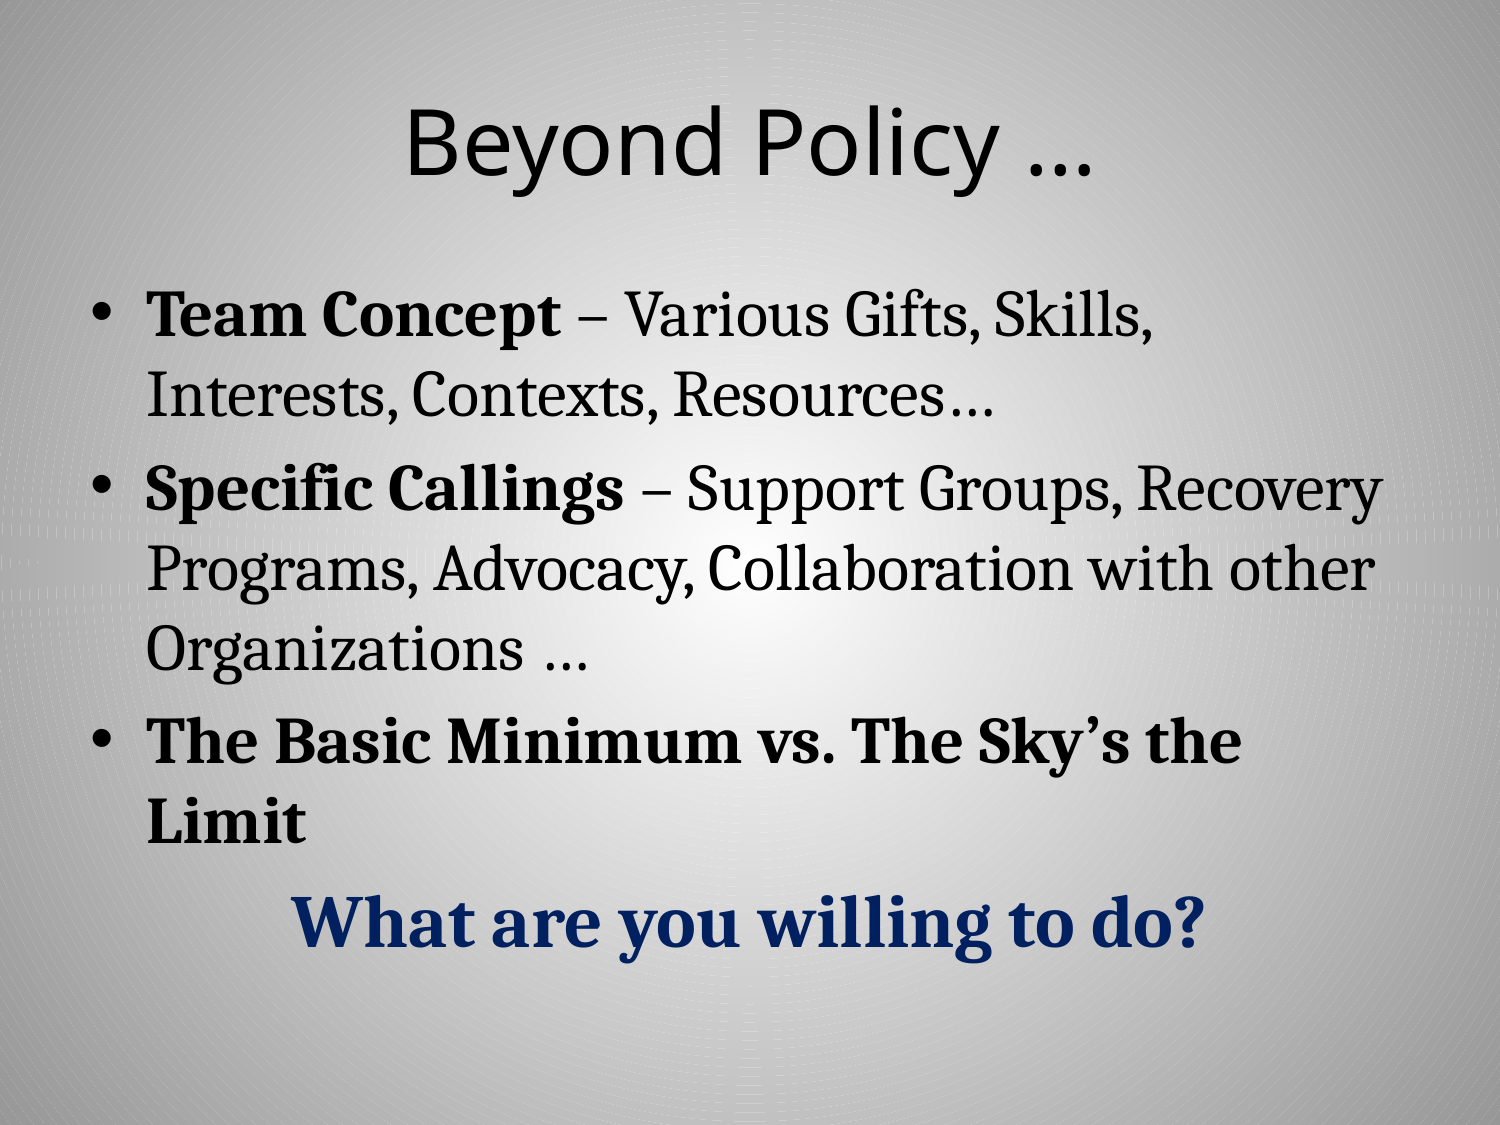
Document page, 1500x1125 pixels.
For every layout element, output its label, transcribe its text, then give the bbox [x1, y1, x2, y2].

title Beyond Policy … [12, 45, 1488, 233]
list Team Concept – Various Gifts, Skills, Interests, Contexts, Resources… Specific Callings – Support Groups, Recovery Programs, Advocacy, Collaboration with other Organizations … The Basic Minimum vs. The Sky’s the Limit What are you willing to do? [75, 262, 1425, 1050]
